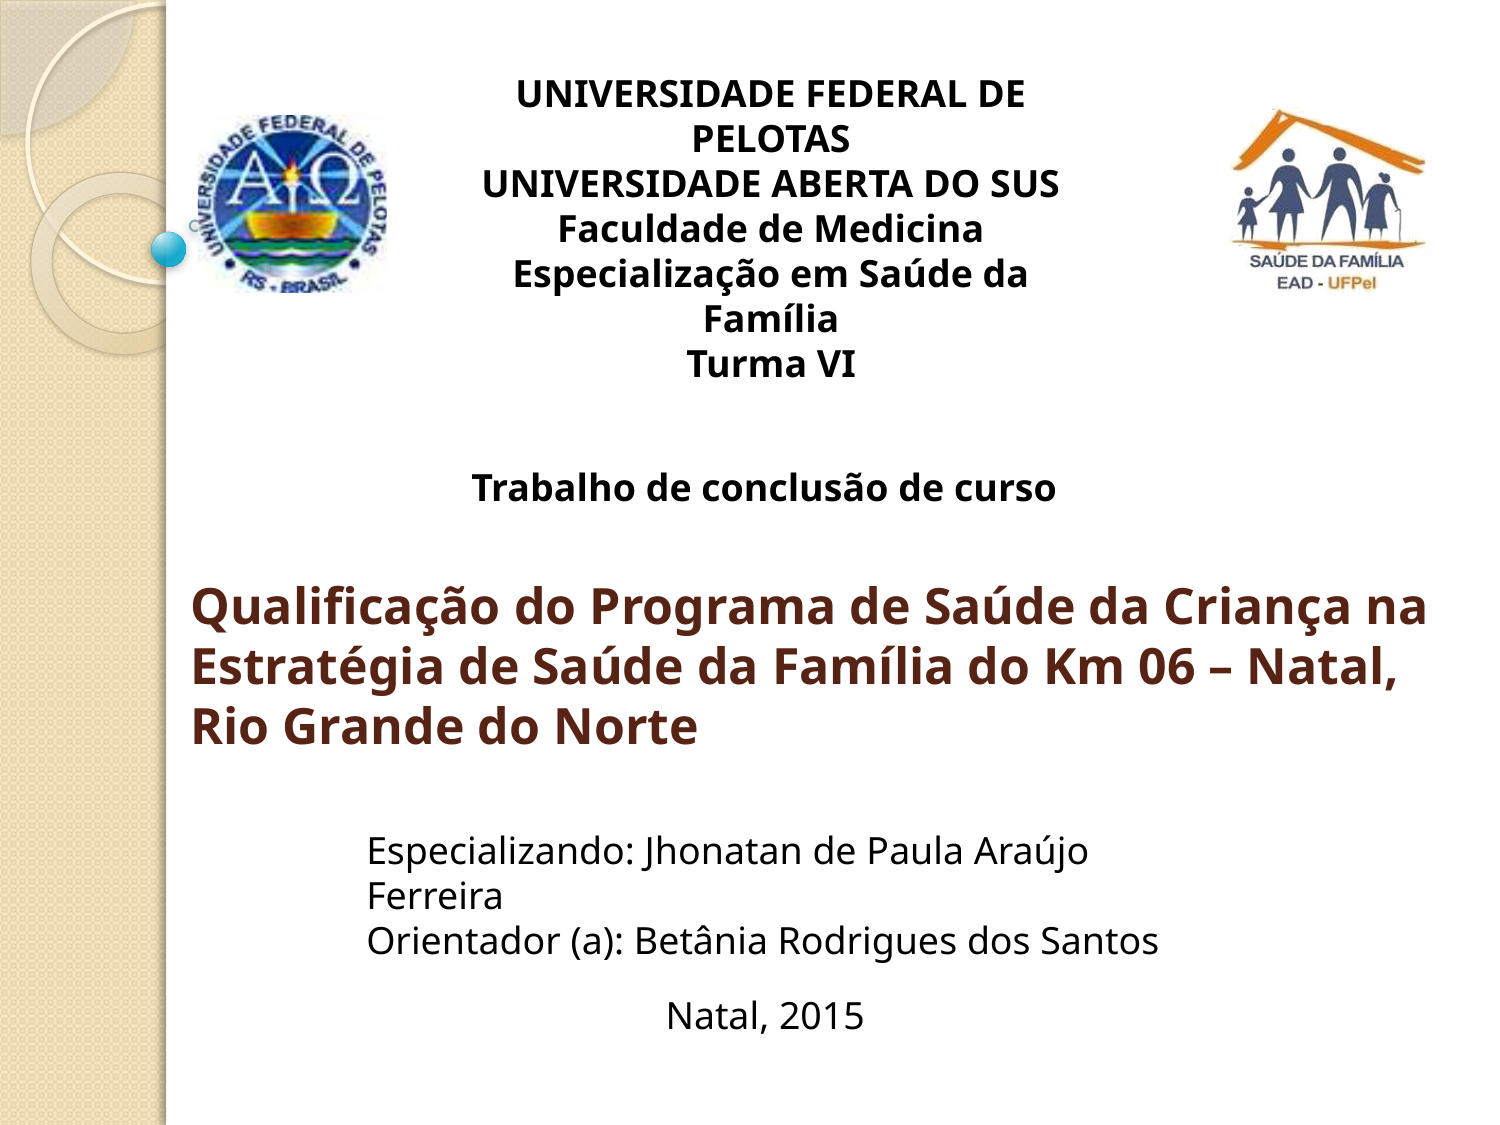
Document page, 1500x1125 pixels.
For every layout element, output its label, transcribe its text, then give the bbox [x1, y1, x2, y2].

text_box Trabalho de conclusão de curso [392, 456, 1137, 517]
text_box Natal, 2015 [487, 984, 1043, 1045]
text_box Especializando: Jhonatan de Paula Araújo Ferreira Orientador (a): Betânia Rodrigues dos Santos [351, 819, 1202, 970]
text_box UNIVERSIDADE FEDERAL DE PELOTAS UNIVERSIDADE ABERTA DO SUS Faculdade de Medicina Especialização em Saúde da Família Turma VI [463, 62, 1079, 393]
title Qualificação do Programa de Saúde da Criança na Estratégia de Saúde da Família do Km 06 – Natal, Rio Grande do Norte [175, 520, 1451, 762]
picture [1230, 107, 1426, 294]
picture [197, 115, 387, 294]
